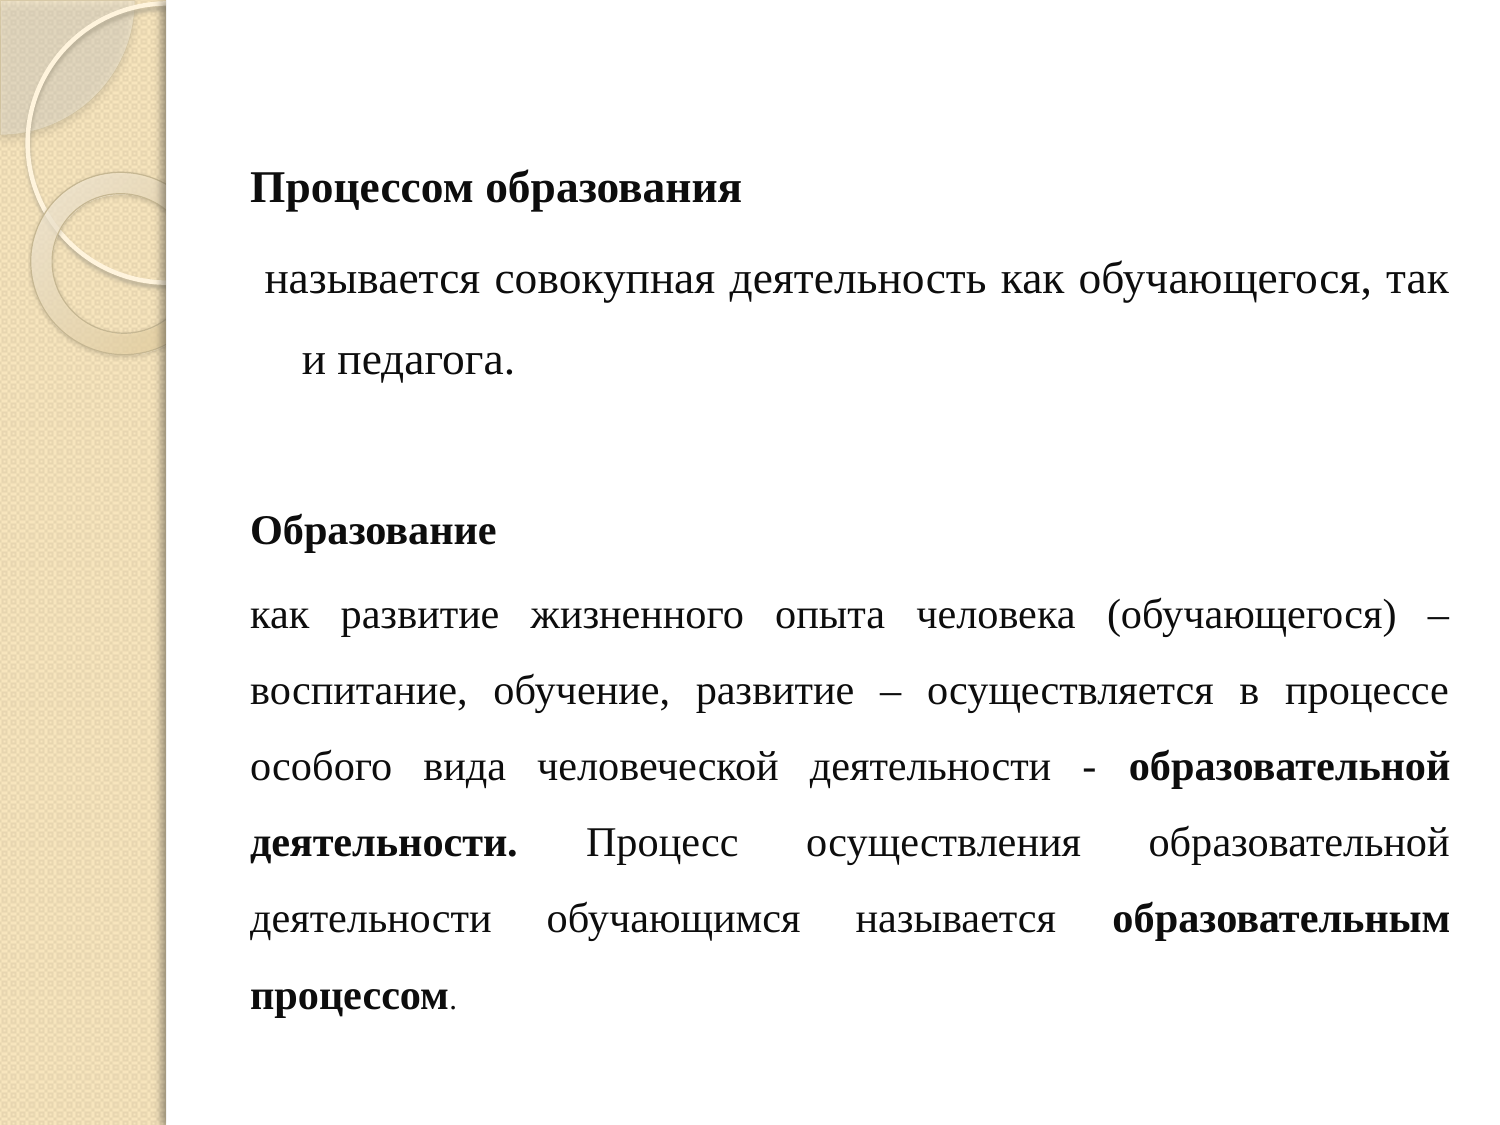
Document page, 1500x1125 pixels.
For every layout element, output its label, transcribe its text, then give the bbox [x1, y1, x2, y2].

list Процессом образования называется совокупная деятельность как обучающегося, так и педагога. Образование как развитие жизненного опыта человека (обучающегося) – воспитание, обучение, развитие – осуществляется в процессе особого вида человеческой деятельности - образовательной деятельности. Процесс осуществления образовательной деятельности обучающимся называется образовательным процессом. [235, 78, 1466, 1025]
